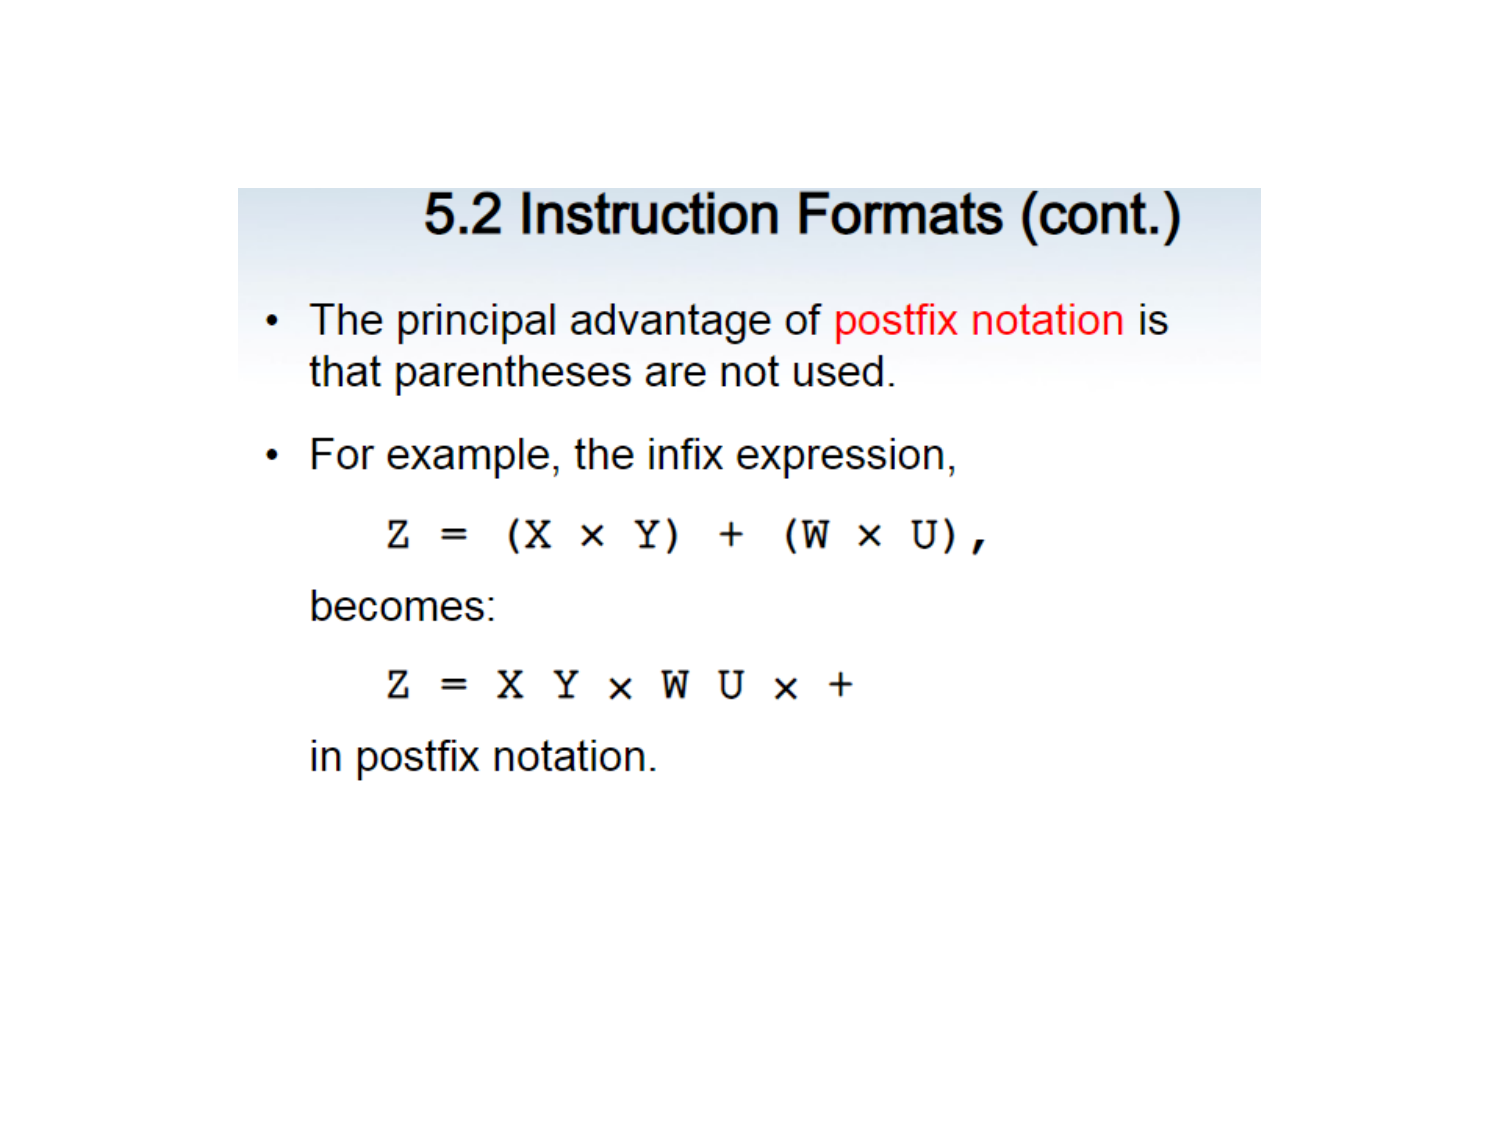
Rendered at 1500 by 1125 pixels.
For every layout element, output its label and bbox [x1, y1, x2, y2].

picture [238, 187, 1262, 937]
